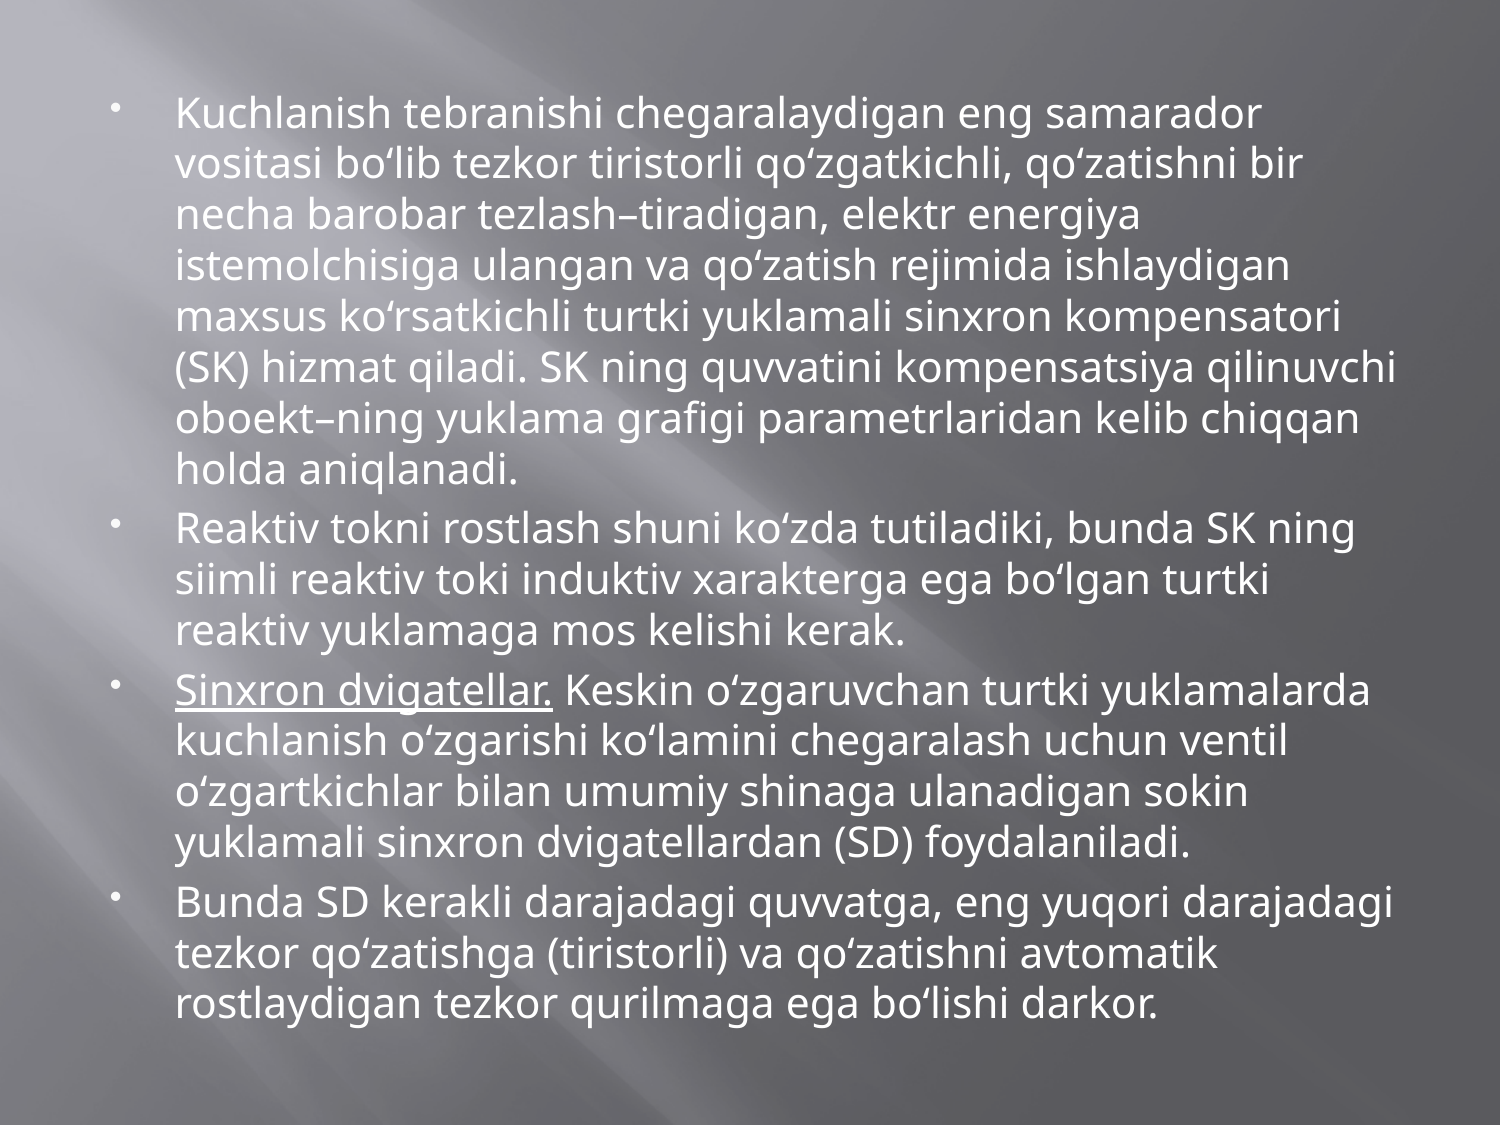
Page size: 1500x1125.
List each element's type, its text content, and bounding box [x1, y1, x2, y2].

list Kuchlanish tebranishi chegaralaydigan eng samarador vositasi bo‘lib tezkor tiristorli qo‘zgatkichli, qo‘zatishni bir necha barobar tezlash–tiradigan, elektr energiya istemolchisiga ulangan va qo‘zatish rejimida ishlaydigan maxsus ko‘rsatkichli turtki yuklamali sinxron kompensatori (SK) hizmat qiladi. SK ning quvvatini kompensatsiya qilinuvchi oboekt–ning yuklama grafigi parametrlaridan kelib chiqqan holda aniqlanadi. Reaktiv tokni rostlash shuni ko‘zda tutiladiki, bunda SK ning siimli reaktiv toki induktiv xarakterga ega bo‘lgan turtki reaktiv yuklamaga mos kelishi kerak. Sinxron dvigatellar. Keskin o‘zgaruvchan turtki yuklamalarda kuchlanish o‘zgarishi ko‘lamini chegaralash uchun ventil o‘zgartkichlar bilan umumiy shinaga ulanadigan sokin yuklamali sinxron dvigatellardan (SD) foydalaniladi. Bunda SD kerakli darajadagi quvvatga, eng yuqori darajadagi tezkor qo‘zatishga (tiristorli) va qo‘zatishni avtomatik rostlaydigan tezkor qurilmaga ega bo‘lishi darkor. [75, 78, 1425, 1035]
